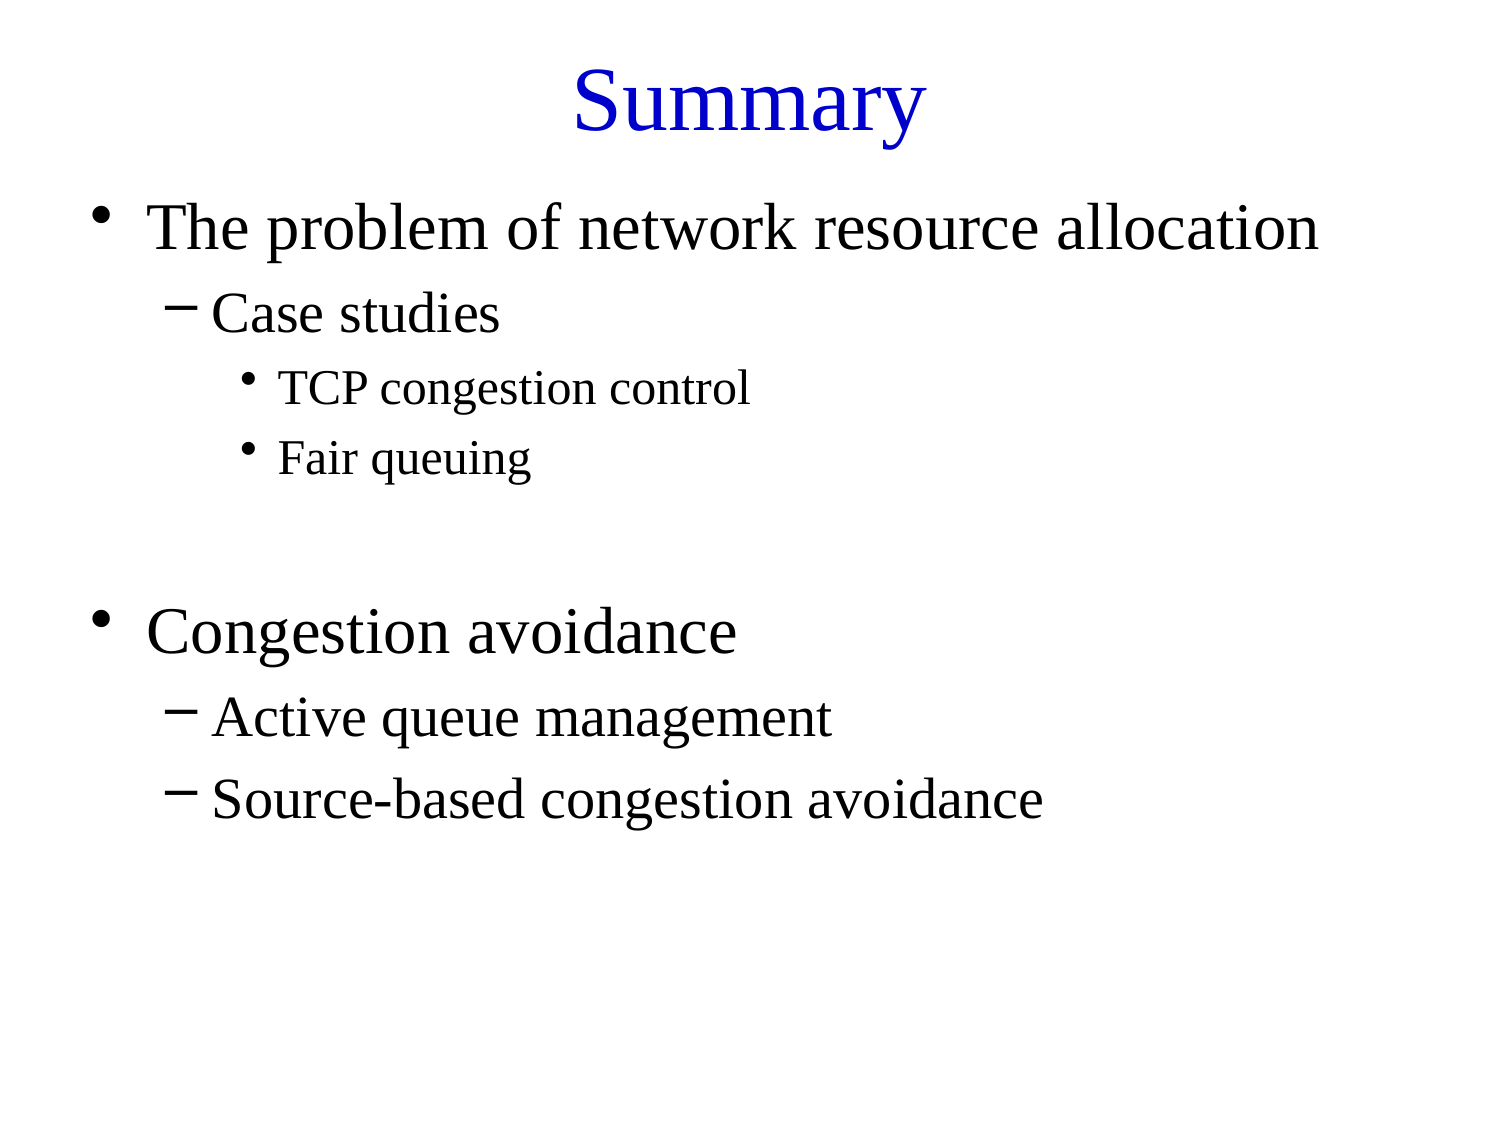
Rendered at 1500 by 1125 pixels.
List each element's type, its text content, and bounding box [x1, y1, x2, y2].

title Summary [74, 0, 1426, 174]
list The problem of network resource allocation Case studies TCP congestion control Fair queuing Congestion avoidance Active queue management Source-based congestion avoidance [74, 174, 1426, 1006]
